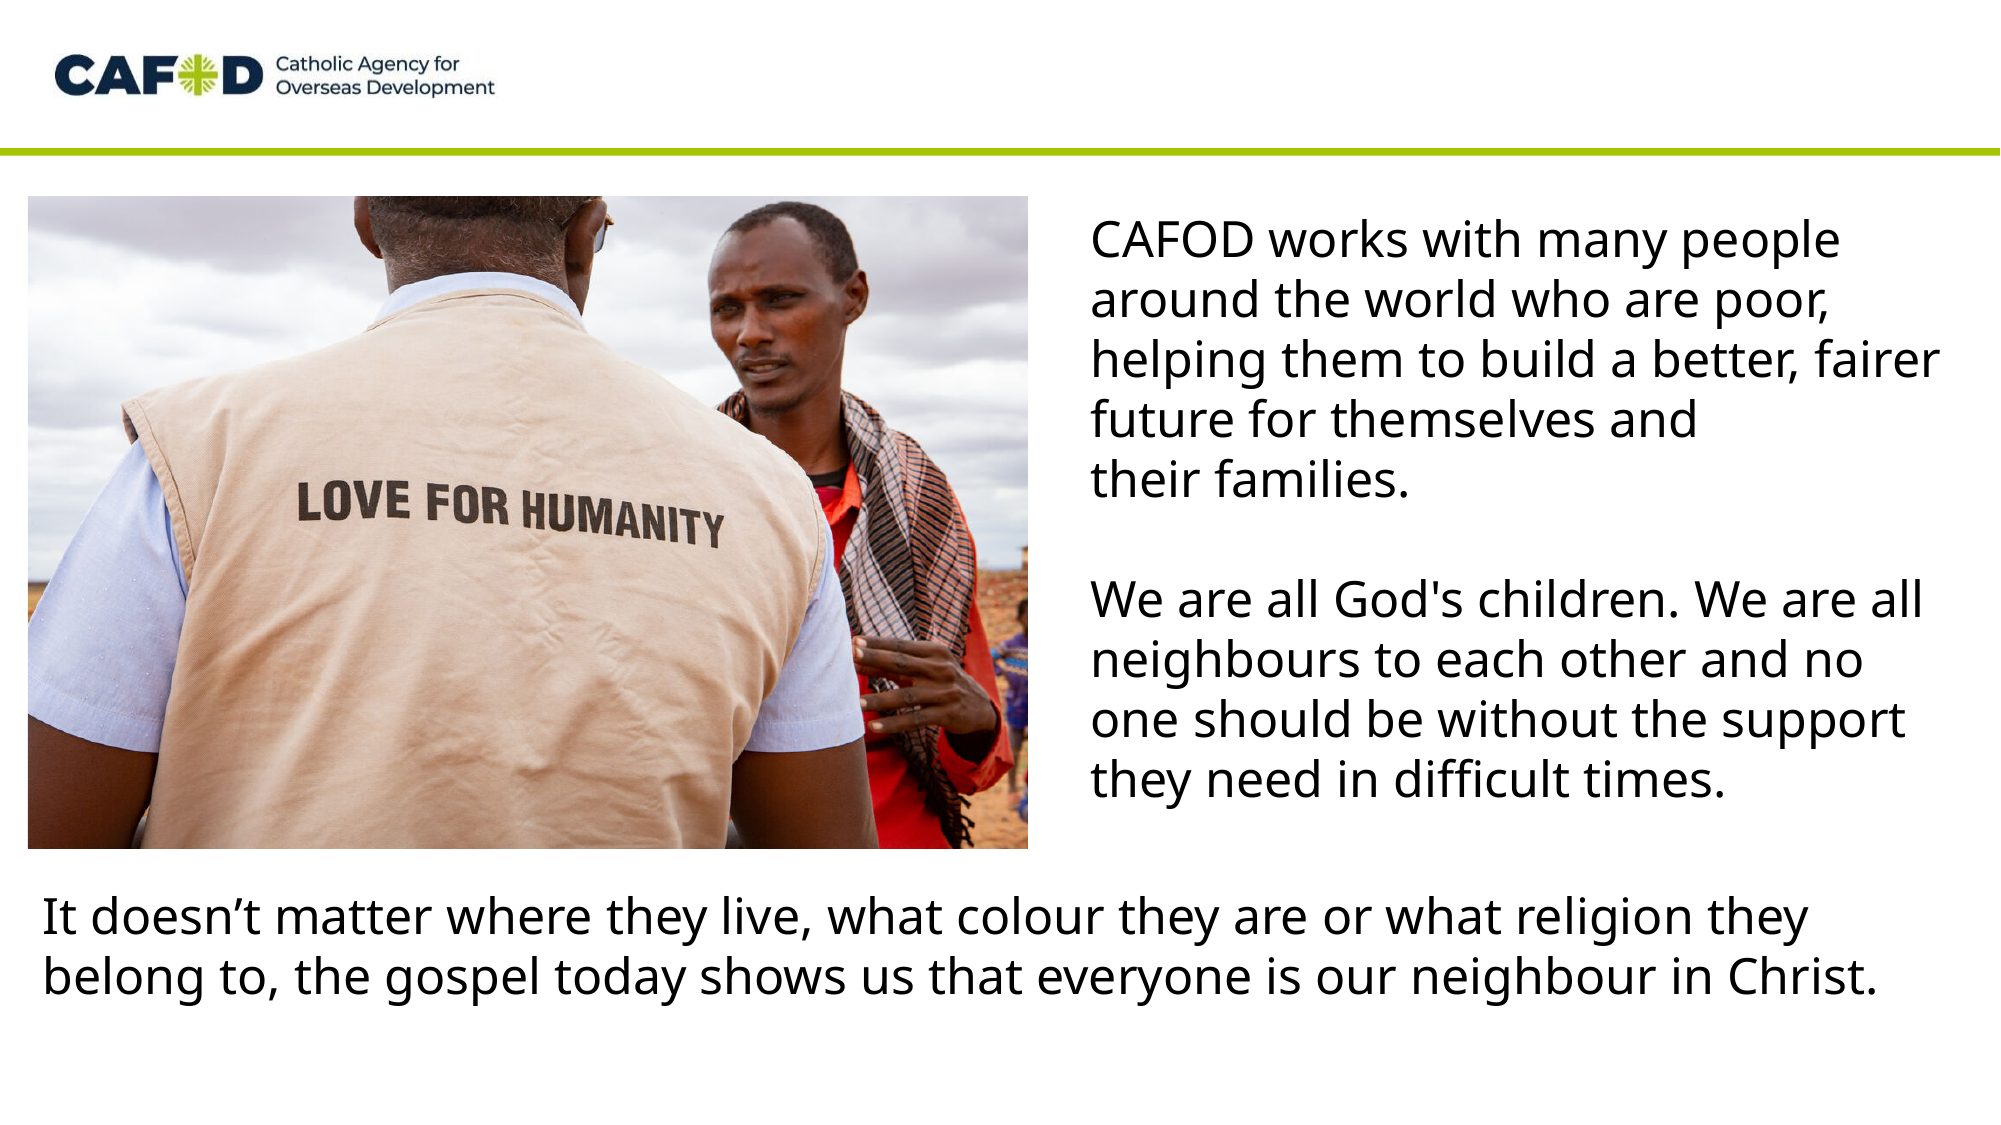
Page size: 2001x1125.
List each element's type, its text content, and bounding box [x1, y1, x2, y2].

text_box It doesn’t matter where they live, what colour they are or what religion they belong to, the gospel today shows us that everyone is our neighbour in Christ. [27, 876, 1969, 1012]
picture [27, 196, 1031, 850]
picture [53, 53, 498, 99]
text_box CAFOD works with many people around the world who are poor, helping them to build a better, fairer future for themselves and their families. We are all God's children. We are all neighbours to each other and no one should be without the support they need in difficult times. [1075, 199, 1970, 815]
